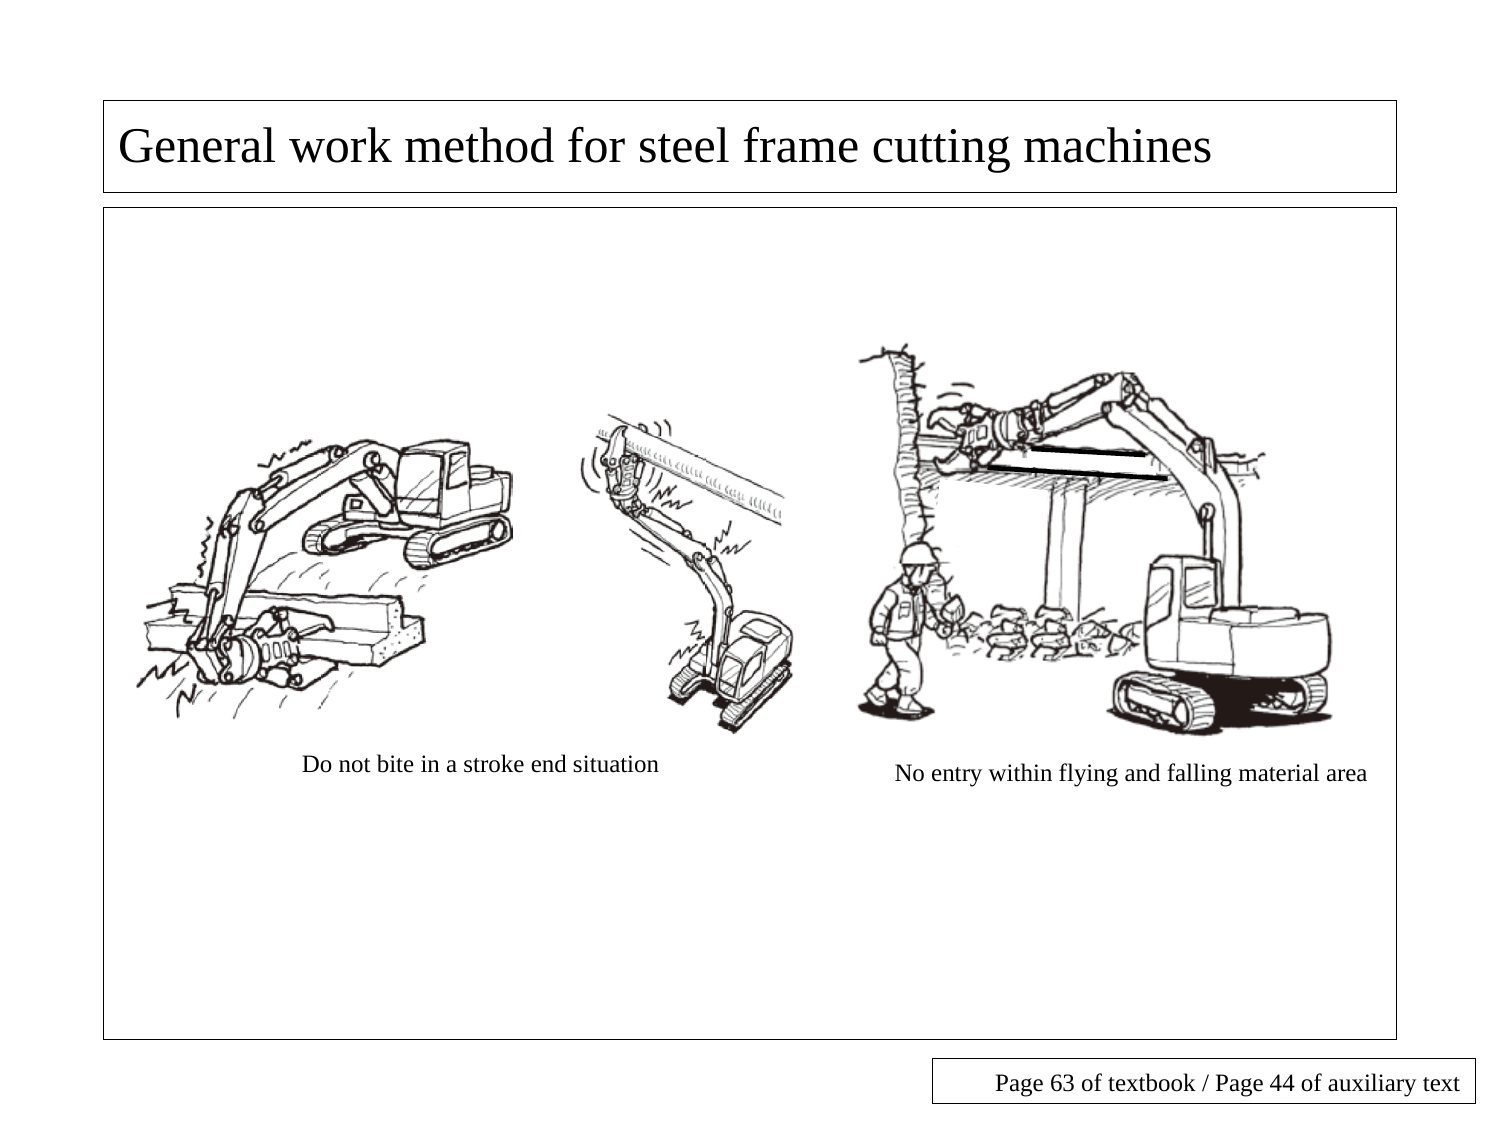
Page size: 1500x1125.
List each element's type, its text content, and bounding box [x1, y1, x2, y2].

text_box Do not bite in a stroke end situation [215, 740, 747, 785]
title General work method for steel frame cutting machines [103, 100, 1397, 193]
text_box [103, 207, 1397, 1040]
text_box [811, 325, 1379, 747]
text_box Page 63 of textbook / Page 44 of auxiliary text [932, 1058, 1476, 1104]
text_box No entry within flying and falling material area [865, 748, 1397, 794]
picture [126, 405, 813, 740]
